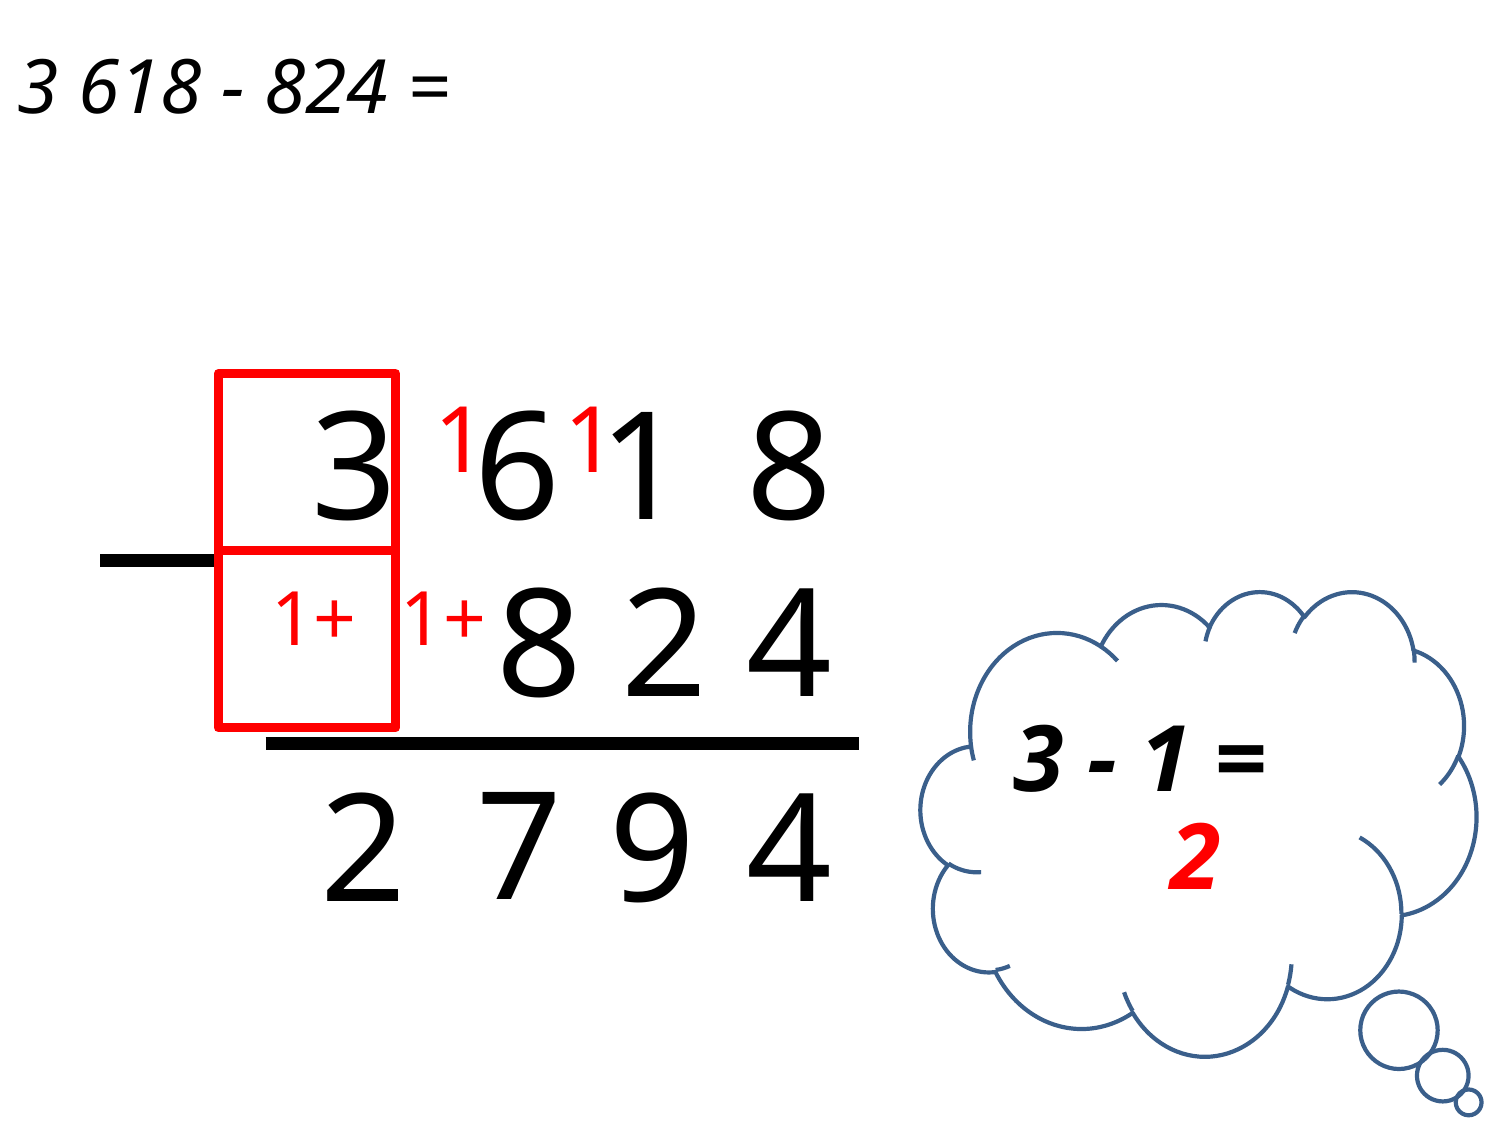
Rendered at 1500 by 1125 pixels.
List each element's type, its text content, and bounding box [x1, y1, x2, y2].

text_box 3 - 1 = [998, 692, 1436, 818]
text_box [216, 549, 398, 730]
text_box 1+ [230, 562, 372, 668]
text_box 1+ [372, 562, 502, 668]
text_box 1 [537, 373, 632, 499]
text_box 7 [445, 752, 578, 938]
text_box 1 [407, 373, 502, 499]
text_box 3 618 - 824 = [2, 30, 833, 136]
text_box [1358, 989, 1484, 1118]
text_box 2 [1027, 790, 1365, 916]
text_box 4 [714, 752, 847, 939]
text_box 9 [577, 752, 710, 939]
text_box 8 2 4 [67, 538, 847, 734]
text_box 2 [289, 752, 422, 939]
text_box [216, 371, 398, 549]
text_box 3 6 1 8 [67, 361, 847, 538]
text_box [918, 589, 1479, 1059]
